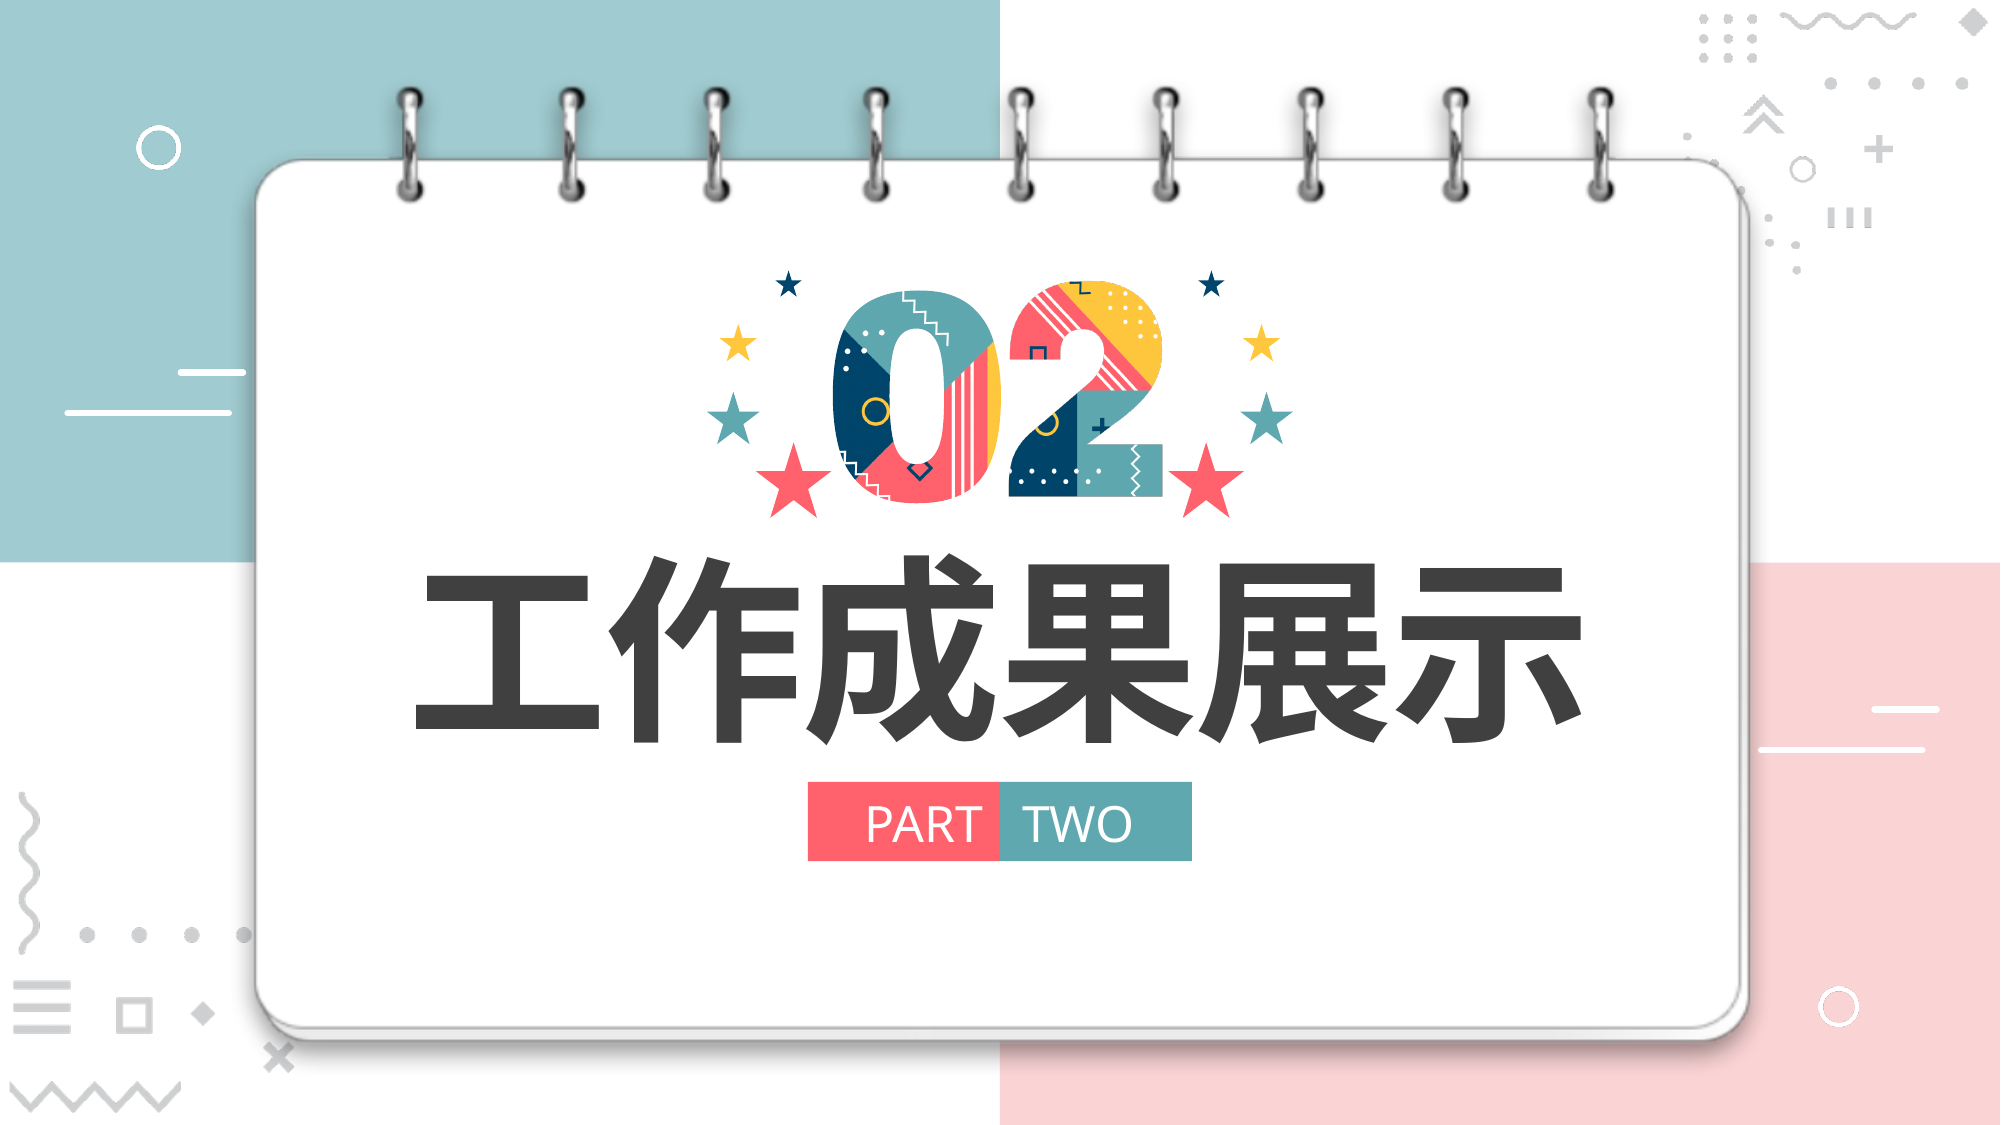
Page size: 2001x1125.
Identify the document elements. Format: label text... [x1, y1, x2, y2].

picture [136, 125, 181, 170]
text_box 工作成果展示 [1497, 517, 1796, 773]
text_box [807, 781, 1192, 862]
picture [1818, 986, 1859, 1027]
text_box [707, 270, 832, 519]
text_box 工作成果展示 [204, 517, 479, 773]
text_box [1177, 270, 1293, 519]
picture [9, 0, 1988, 1125]
